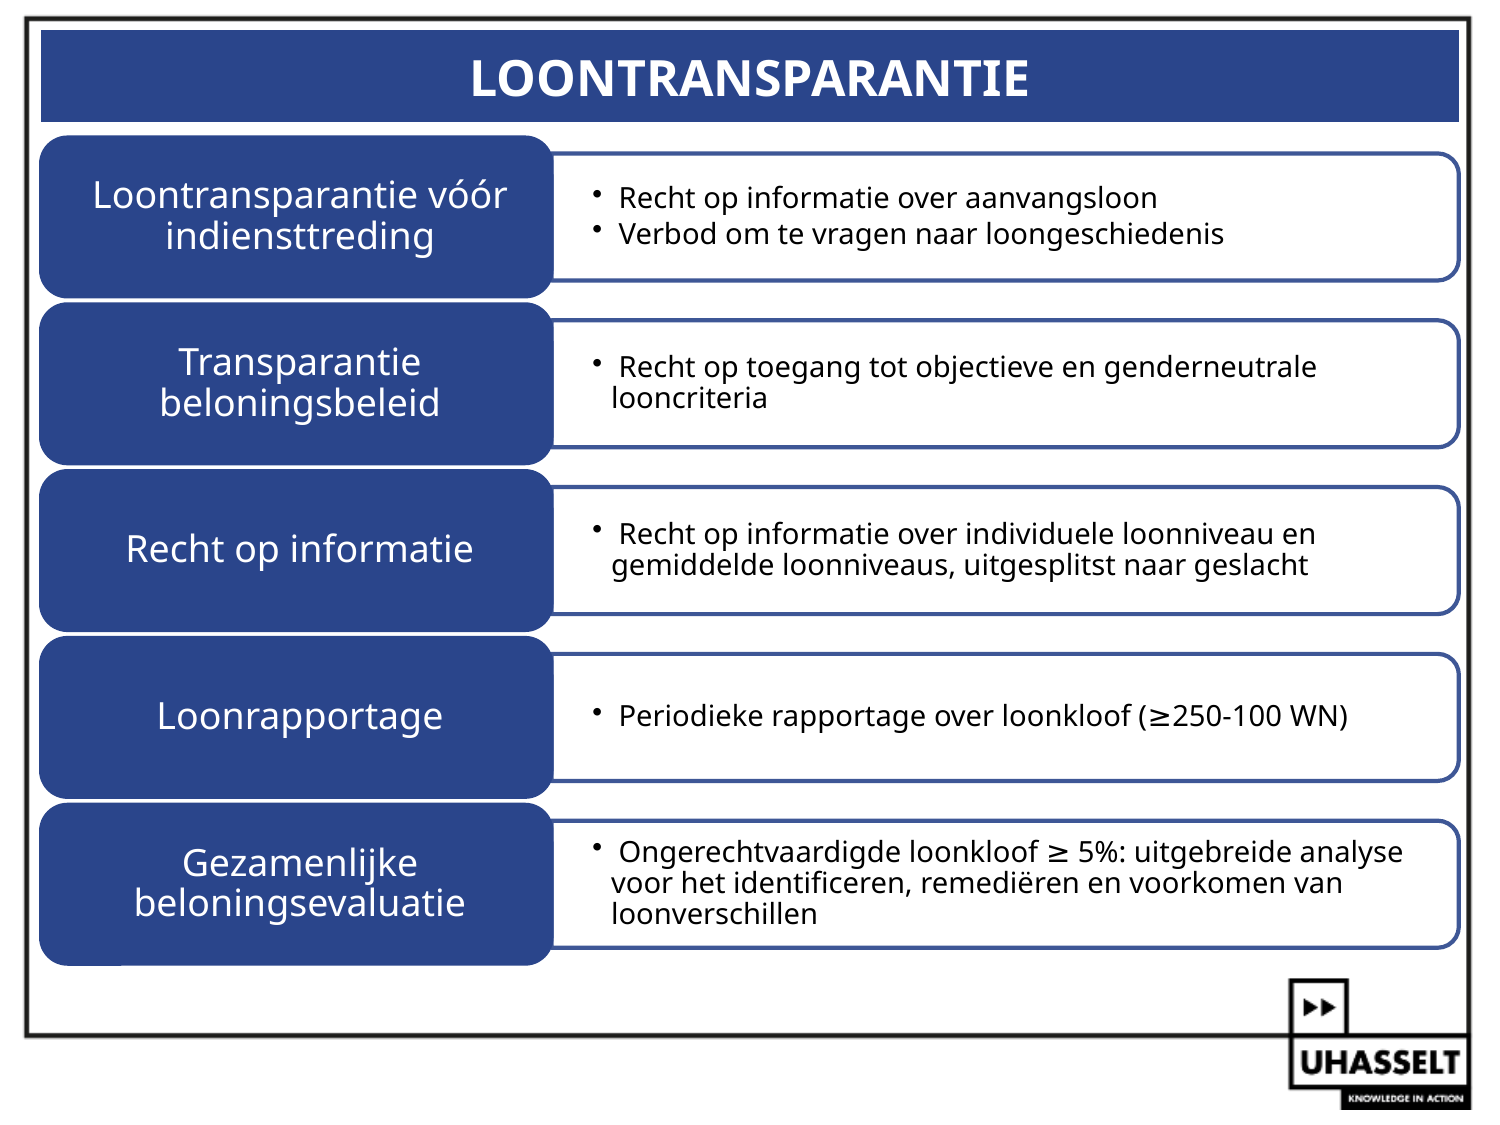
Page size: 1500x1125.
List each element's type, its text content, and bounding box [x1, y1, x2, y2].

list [40, 136, 1460, 965]
picture [20, 12, 1476, 1110]
title LOONTRANSPARANTIE [41, 30, 1459, 122]
